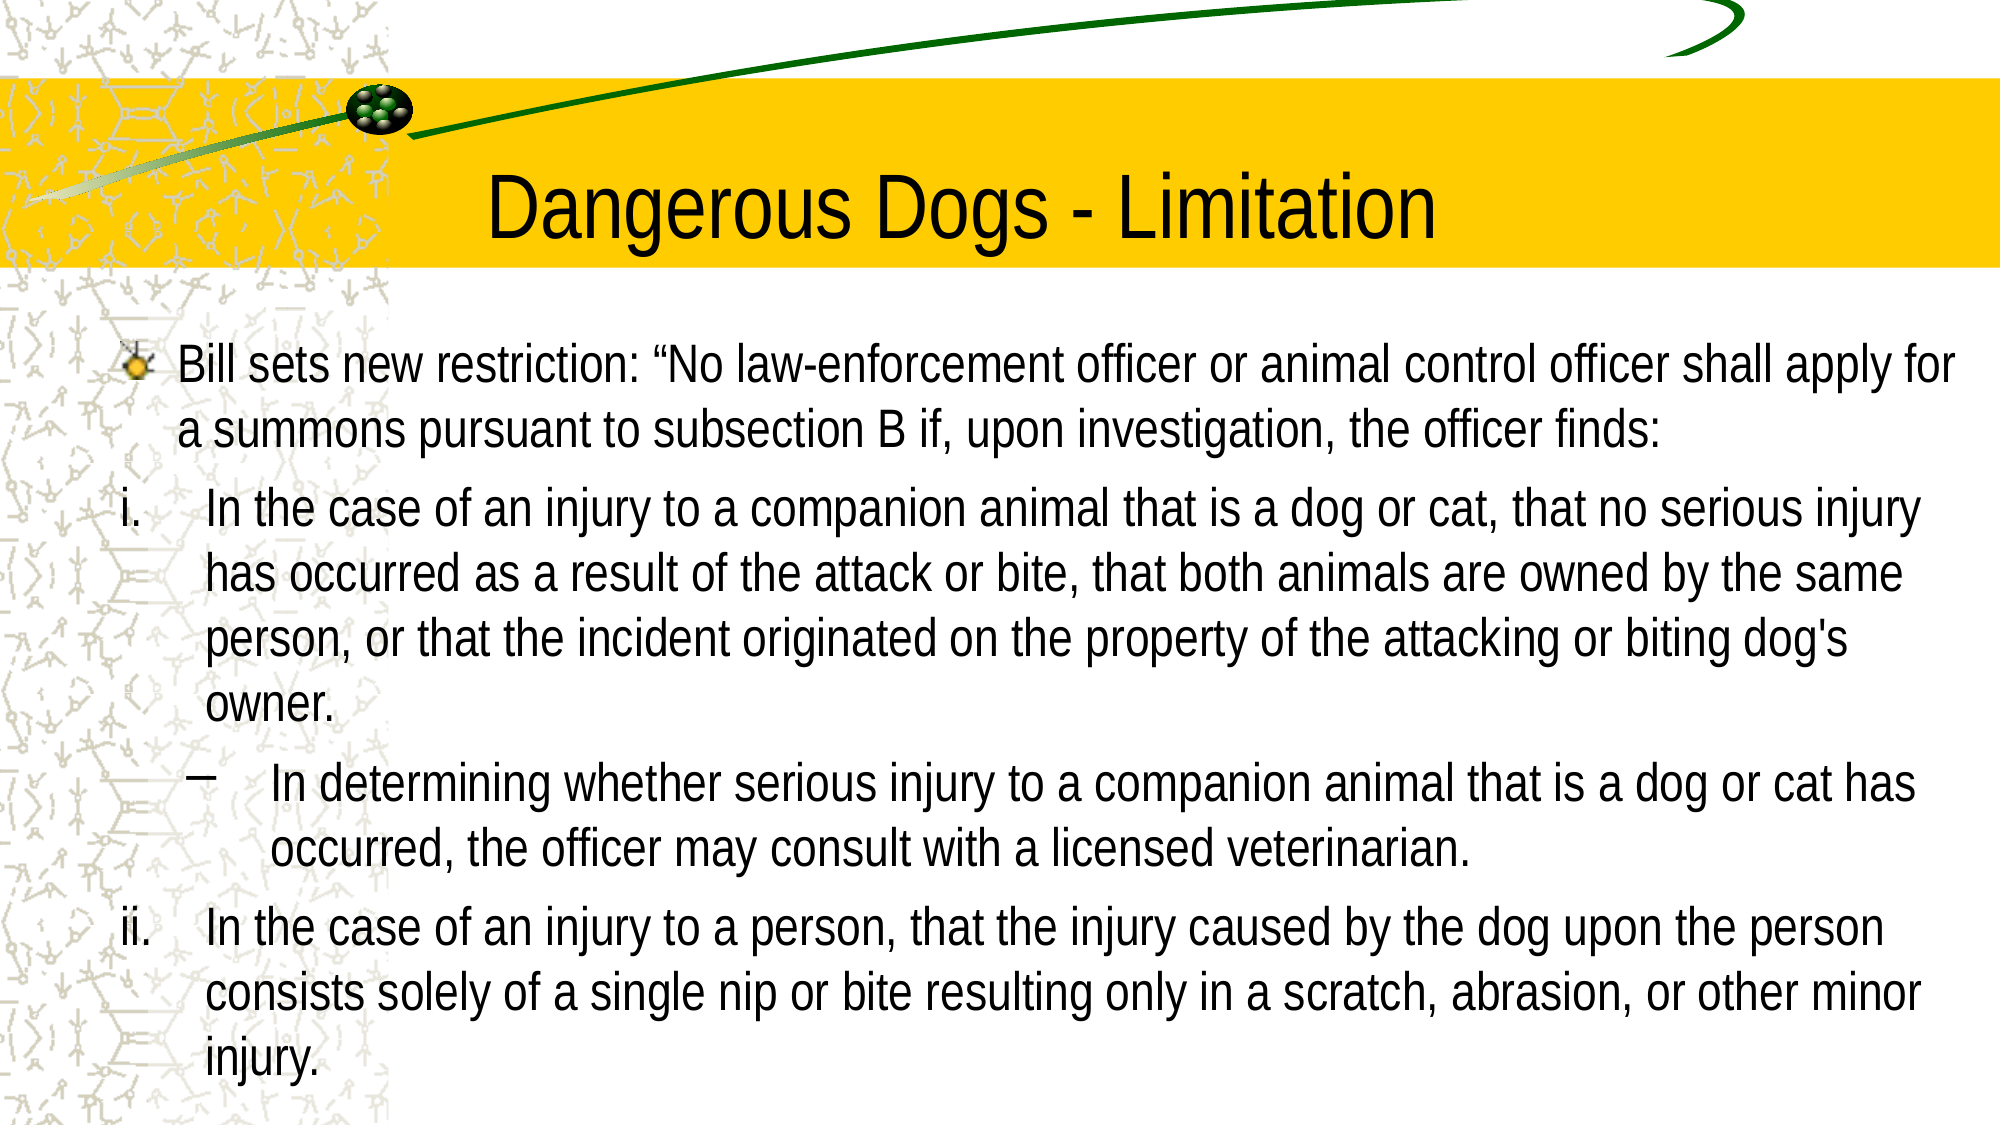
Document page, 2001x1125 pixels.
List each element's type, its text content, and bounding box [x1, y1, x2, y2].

picture [120, 341, 159, 380]
picture [0, 0, 389, 1125]
title Dangerous Dogs - Limitation [137, 82, 1789, 320]
list Bill sets new restriction: “No law-enforcement officer or animal control officer shall apply for a summons pursuant to subsection B if, upon investigation, the officer finds: In the case of an injury to a companion animal that is a dog or cat, that no serious injury has occurred as a result of the attack or bite, that both animals are owned by the same person, or that the incident originated on the property of the attacking or biting dog's owner. In determining whether serious injury to a companion animal that is a dog or cat has occurred, the officer may consult with a licensed veterinarian. In the case of an injury to a person, that the injury caused by the dog upon the person consists solely of a single nip or bite resulting only in a scratch, abrasion, or other minor injury. [112, 320, 1986, 1123]
